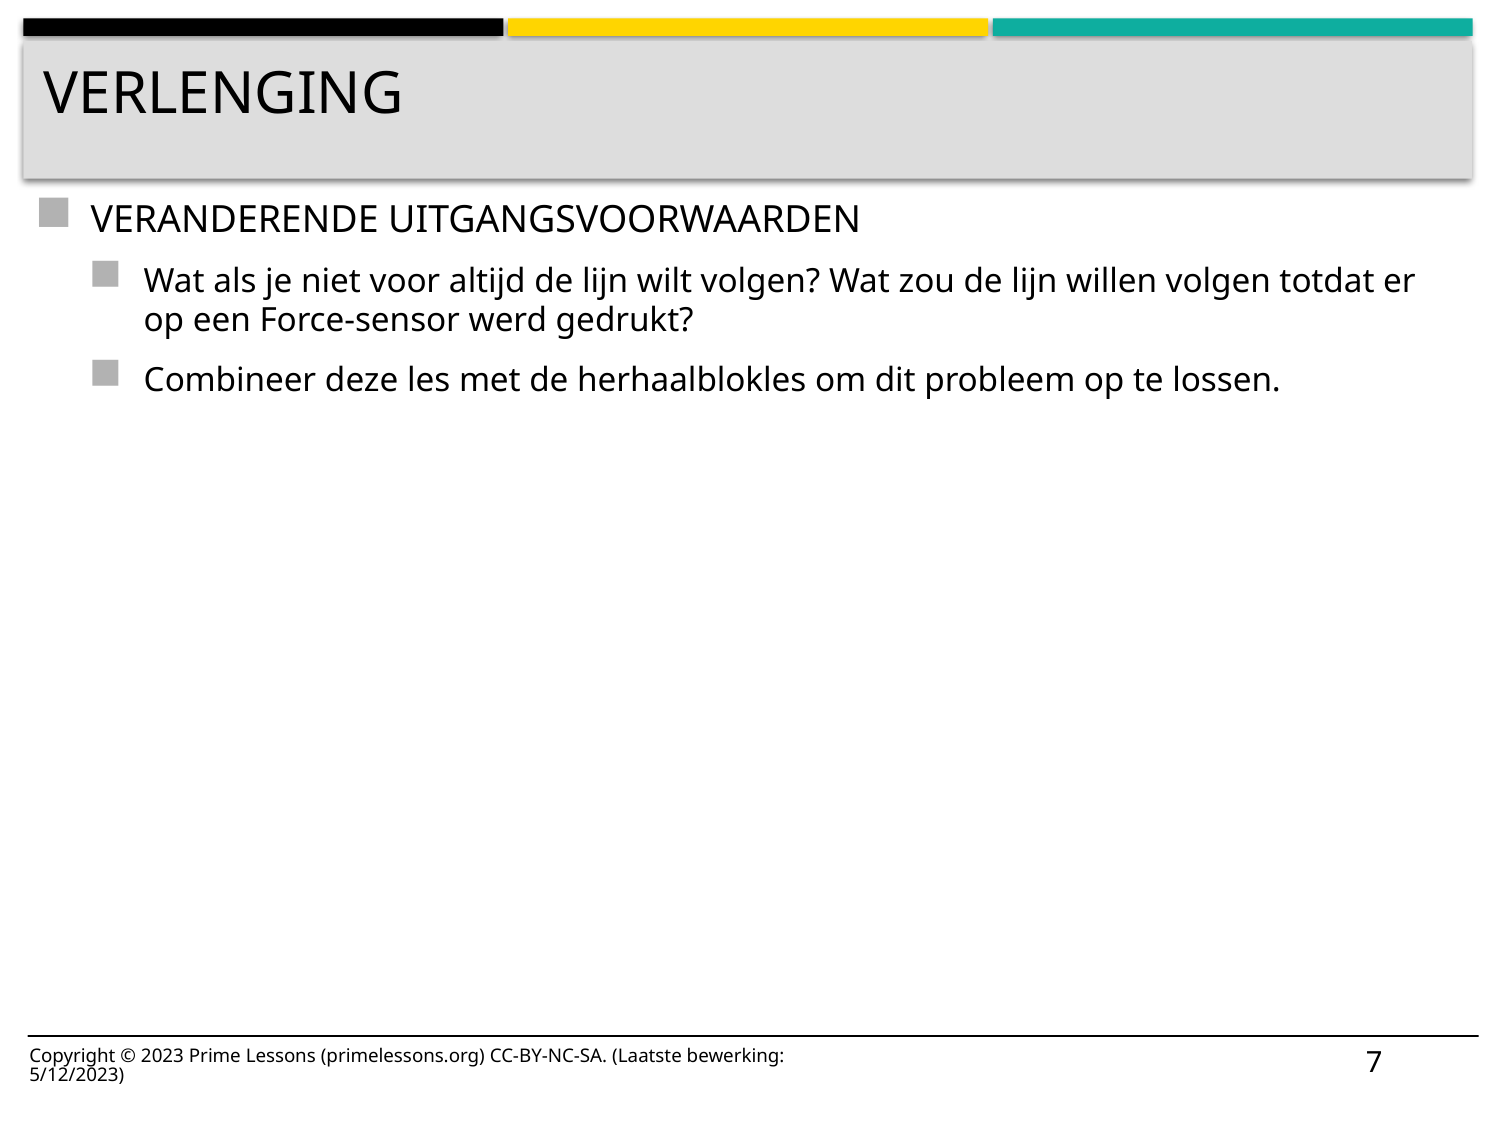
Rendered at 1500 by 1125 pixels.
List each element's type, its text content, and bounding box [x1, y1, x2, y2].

slide_number 7 [1351, 1036, 1478, 1097]
title Verlenging [28, 48, 1464, 172]
list VERANDERENDE UITGANGSVOORWAARDEN Wat als je niet voor altijd de lijn wilt volgen? Wat zou de lijn willen volgen totdat er op een Force-sensor werd gedrukt? Combineer deze les met de herhaalblokles om dit probleem op te lossen. [25, 187, 1475, 1021]
footer Copyright © 2023 Prime Lessons (primelessons.org) CC-BY-NC-SA. (Laatste bewerking: 5/12/2023) [14, 1036, 814, 1097]
